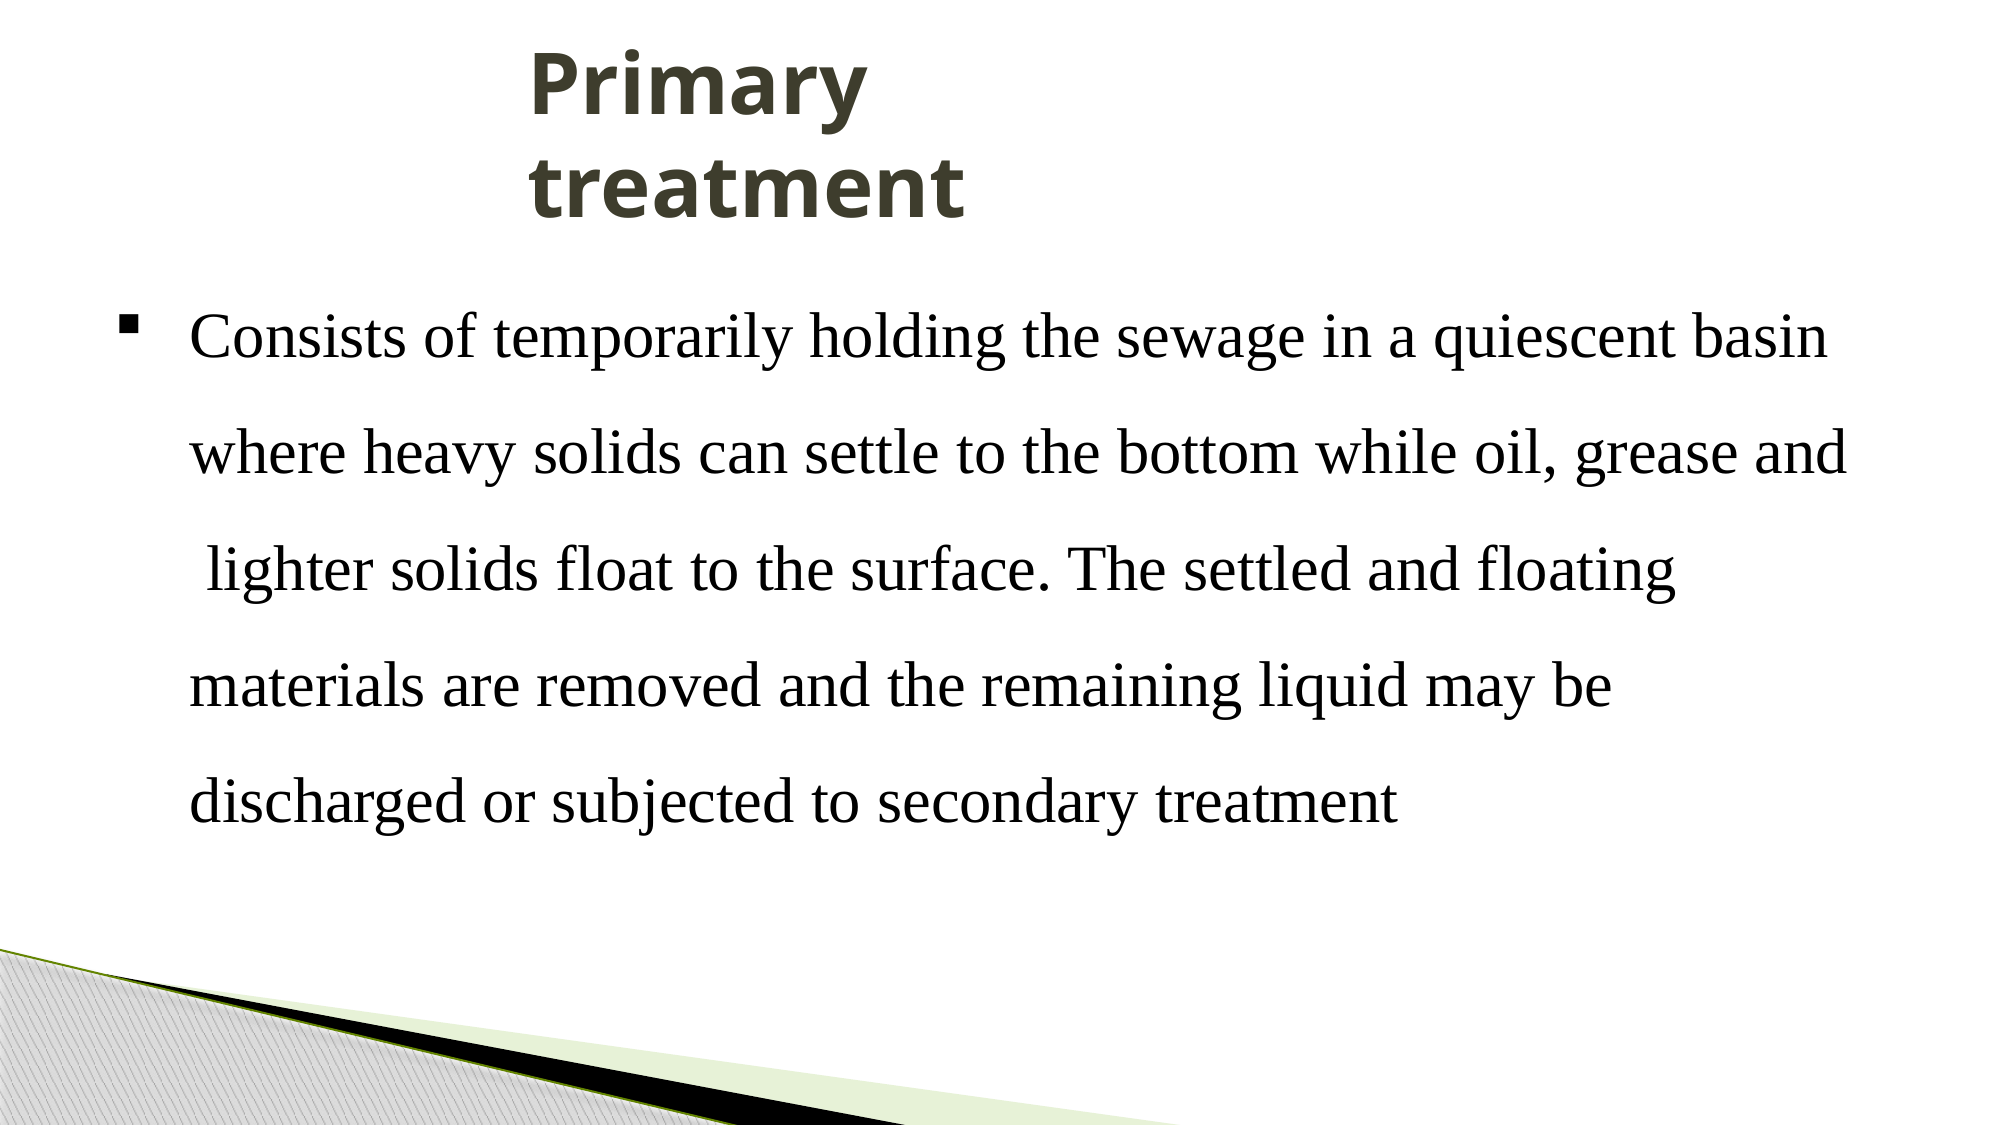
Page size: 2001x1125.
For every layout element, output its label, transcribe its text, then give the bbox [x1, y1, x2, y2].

title Primary treatment [525, 27, 1327, 235]
text_box Consists of temporarily holding the sewage in a quiescent basin where heavy solids can settle to the bottom while oil, grease and lighter solids float to the surface. The settled and floating materials are removed and the remaining liquid may be discharged or subjected to secondary treatment [112, 252, 1857, 836]
